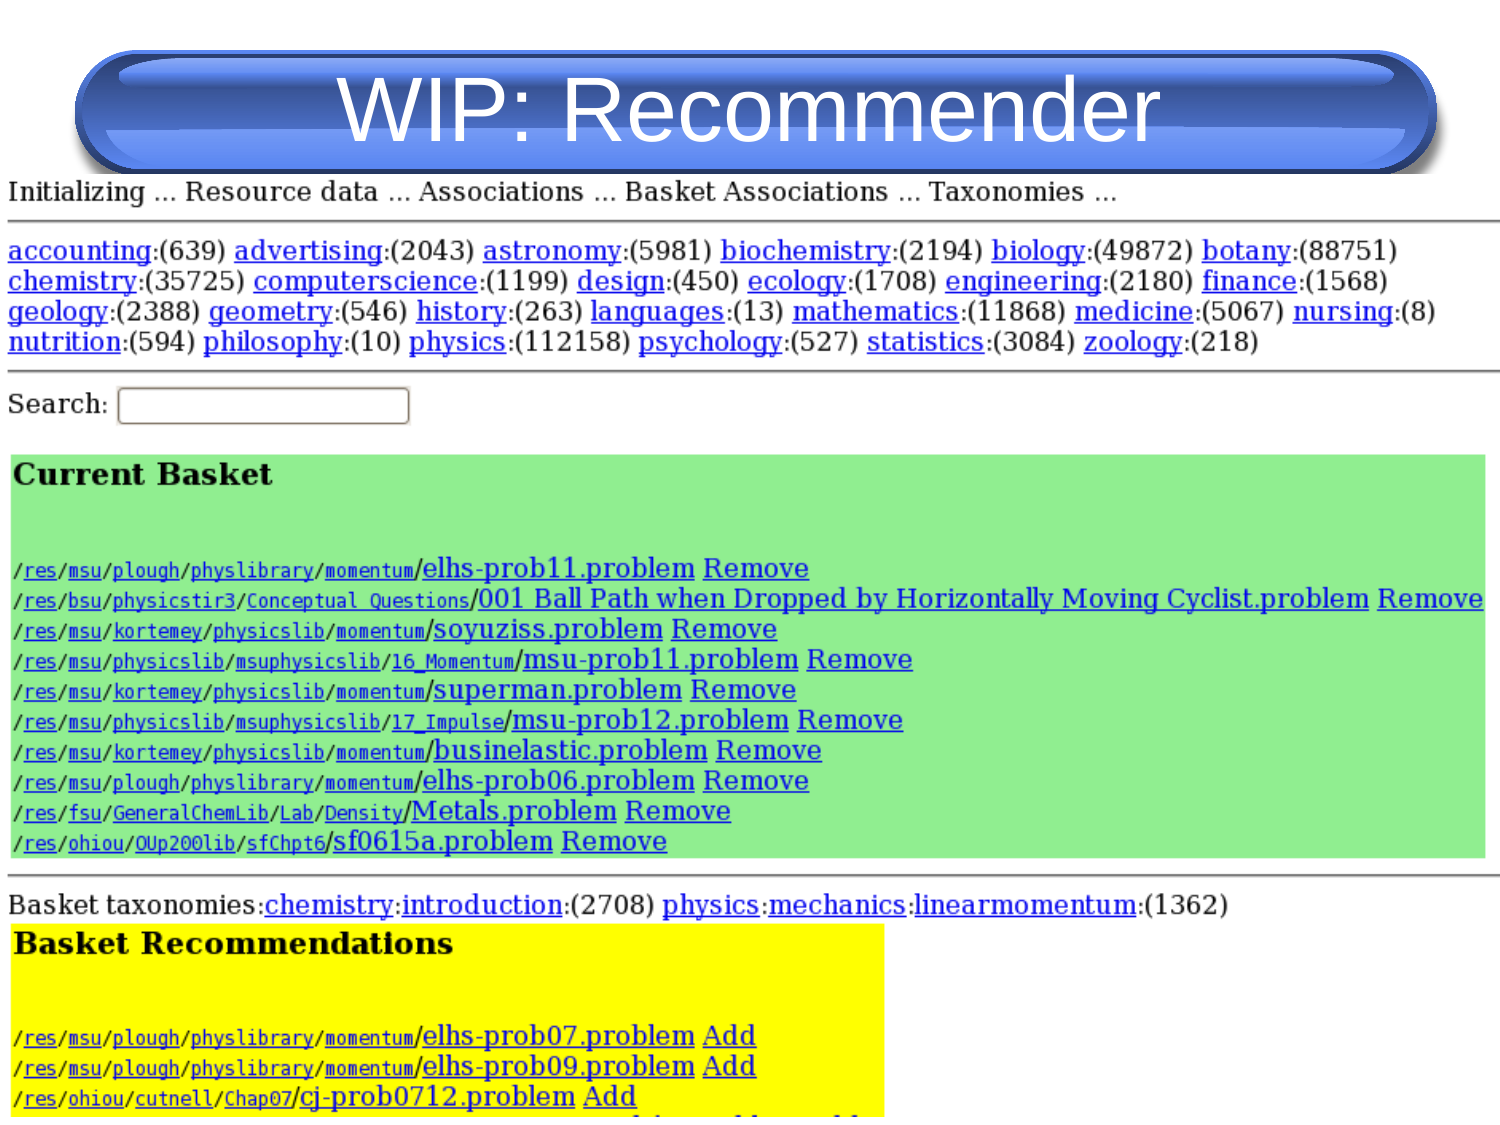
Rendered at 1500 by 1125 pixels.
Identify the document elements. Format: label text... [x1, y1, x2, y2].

picture [0, 174, 1500, 1118]
title WIP: Recommender [112, 60, 1388, 151]
